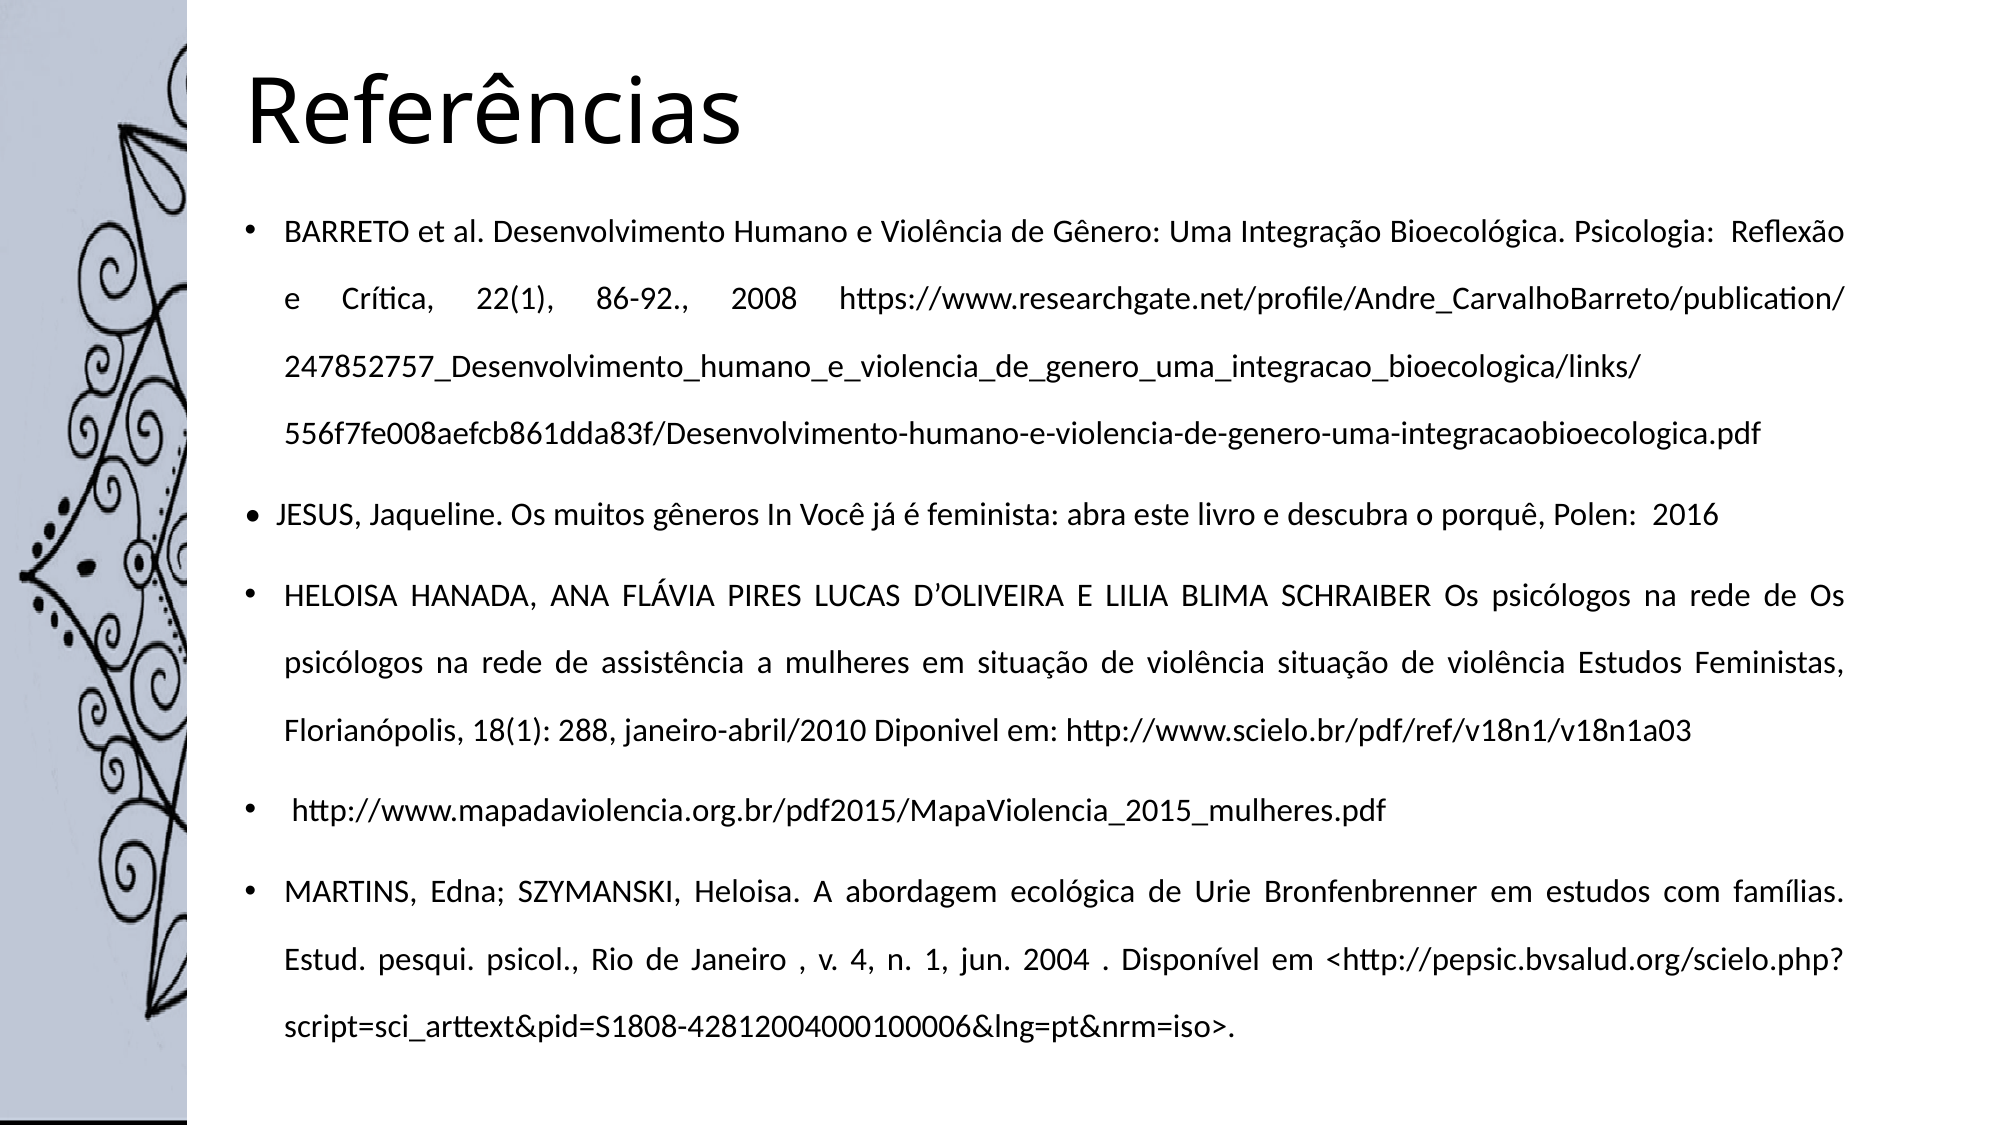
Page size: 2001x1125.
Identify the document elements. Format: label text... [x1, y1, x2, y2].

list BARRETO et al. Desenvolvimento Humano e Violência de Gênero: Uma Integração Bioecológica. Psicologia: Reflexão e Crítica, 22(1), 86-92., 2008 https://www.researchgate.net/profile/Andre_CarvalhoBarreto/publication/247852757_Desenvolvimento_humano_e_violencia_de_genero_uma_integracao_bioecologica/links/556f7fe008aefcb861dda83f/Desenvolvimento-humano-e-violencia-de-genero-uma-integracaobioecologica.pdf • JESUS, Jaqueline. Os muitos gêneros In Você já é feminista: abra este livro e descubra o porquê, Polen: 2016 HELOISA HANADA, ANA FLÁVIA PIRES LUCAS D’OLIVEIRA E LILIA BLIMA SCHRAIBER Os psicólogos na rede de Os psicólogos na rede de assistência a mulheres em situação de violência situação de violência Estudos Feministas, Florianópolis, 18(1): 288, janeiro-abril/2010 Diponivel em: http://www.scielo.br/pdf/ref/v18n1/v18n1a03 http://www.mapadaviolencia.org.br/pdf2015/MapaViolencia_2015_mulheres.pdf MARTINS, Edna; SZYMANSKI, Heloisa. A abordagem ecológica de Urie Bronfenbrenner em estudos com famílias. Estud. pesqui. psicol., Rio de Janeiro , v. 4, n. 1, jun. 2004 . Disponível em <http://pepsic.bvsalud.org/scielo.php?script=sci_arttext&pid=S1808-42812004000100006&lng=pt&nrm=iso>. [229, 174, 1863, 1078]
title Referências [229, 4, 1863, 174]
picture [0, 0, 187, 1125]
